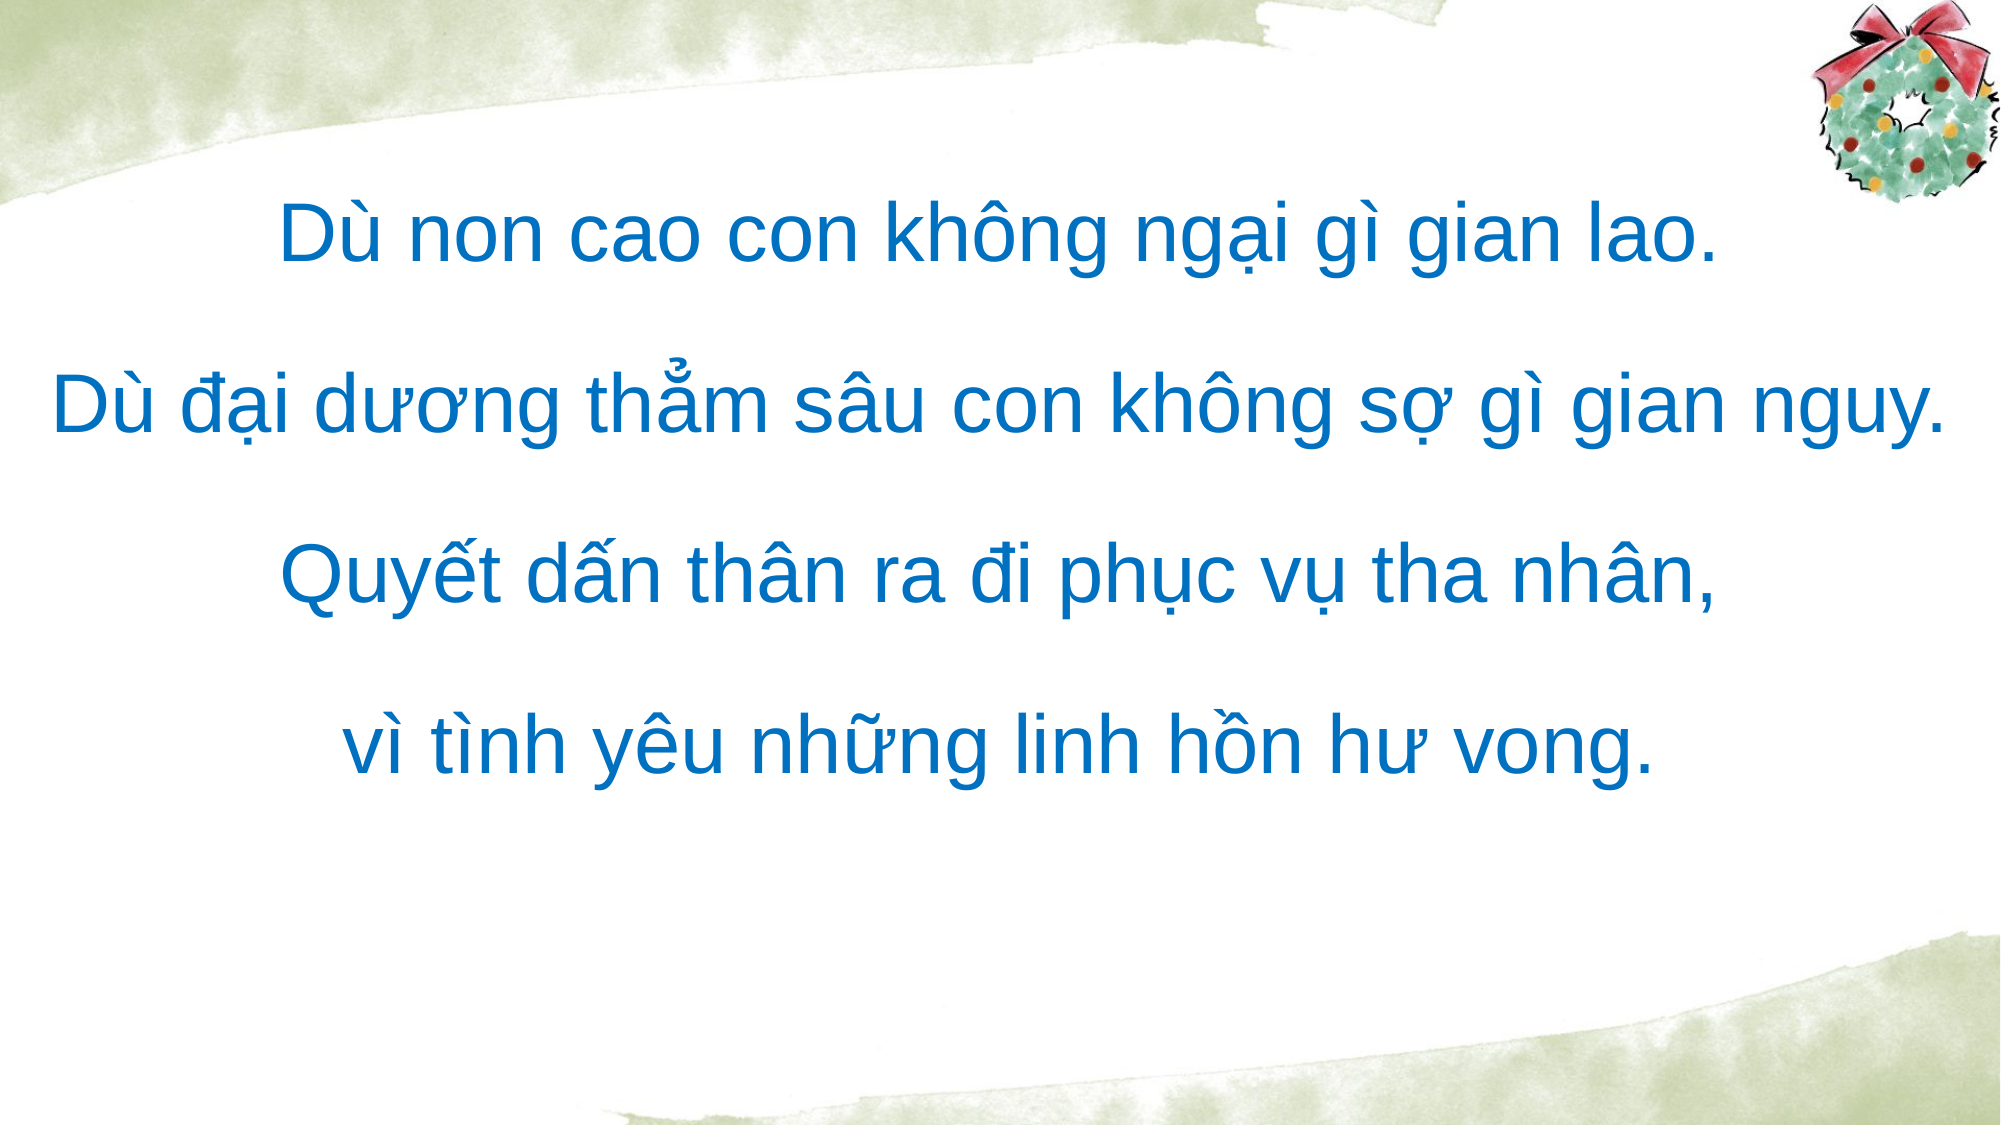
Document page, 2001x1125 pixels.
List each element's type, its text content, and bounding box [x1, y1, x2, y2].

list Dù non cao con không ngại gì gian lao. Dù đại dương thẳm sâu con không sợ gì gian nguy. Quyết dấn thân ra đi phục vụ tha nhân, vì tình yêu những linh hồn hư vong. [0, 0, 2000, 1125]
